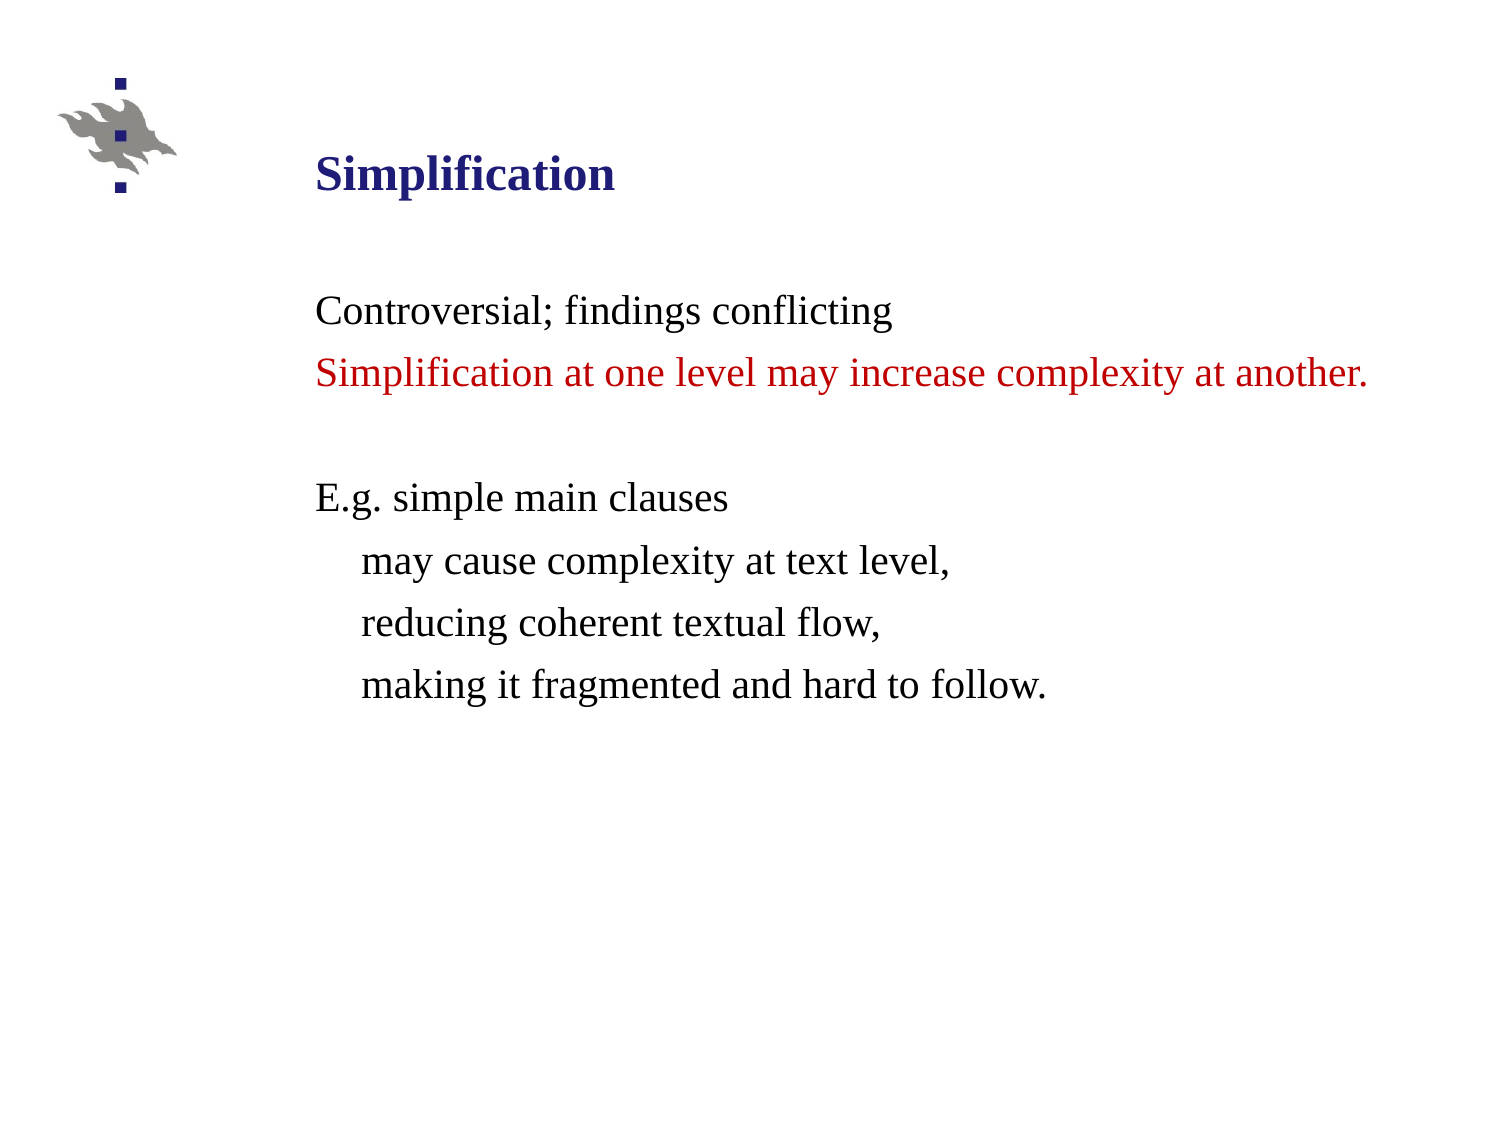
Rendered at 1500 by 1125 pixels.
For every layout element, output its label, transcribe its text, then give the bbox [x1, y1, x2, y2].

picture [57, 78, 177, 193]
title Simplification [299, 24, 1451, 209]
list Controversial; findings conflicting Simplification at one level may increase complexity at another. E.g. simple main clauses may cause complexity at text level, reducing coherent textual flow, making it fragmented and hard to follow. [299, 262, 1451, 1076]
